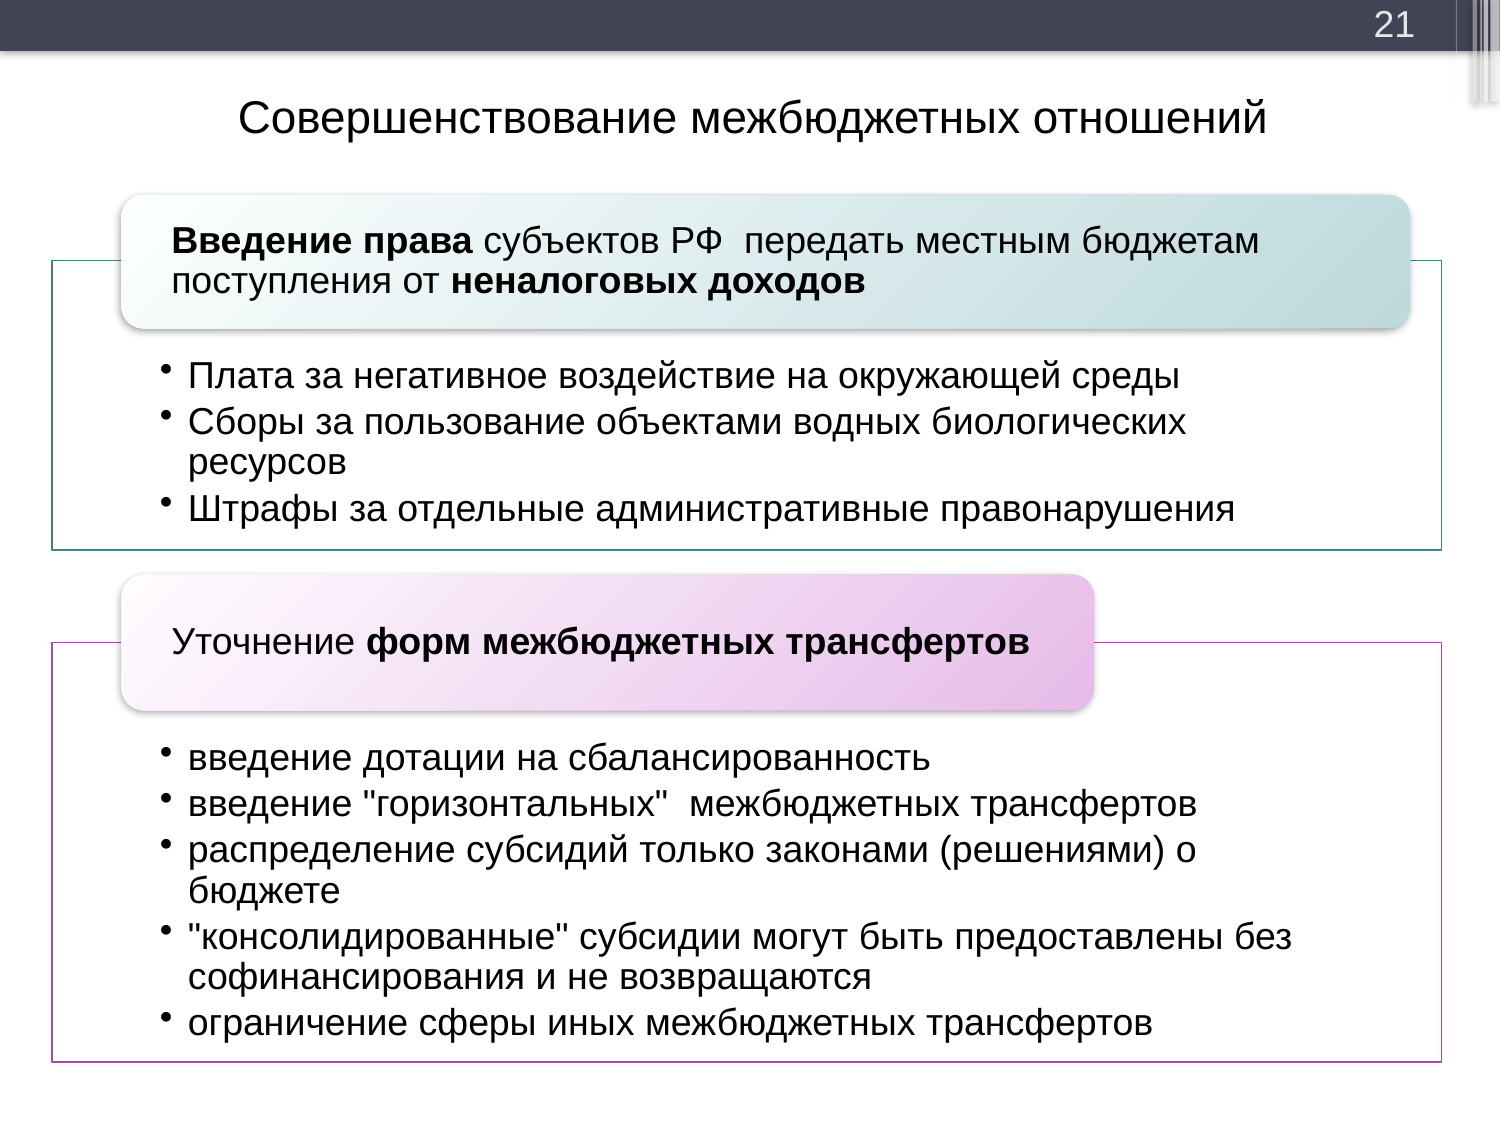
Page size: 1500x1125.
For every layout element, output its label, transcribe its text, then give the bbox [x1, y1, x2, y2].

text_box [51, 192, 1442, 1065]
slide_number 21 [1310, 2, 1430, 53]
text_box Совершенствование межбюджетных отношений [58, 74, 1448, 157]
